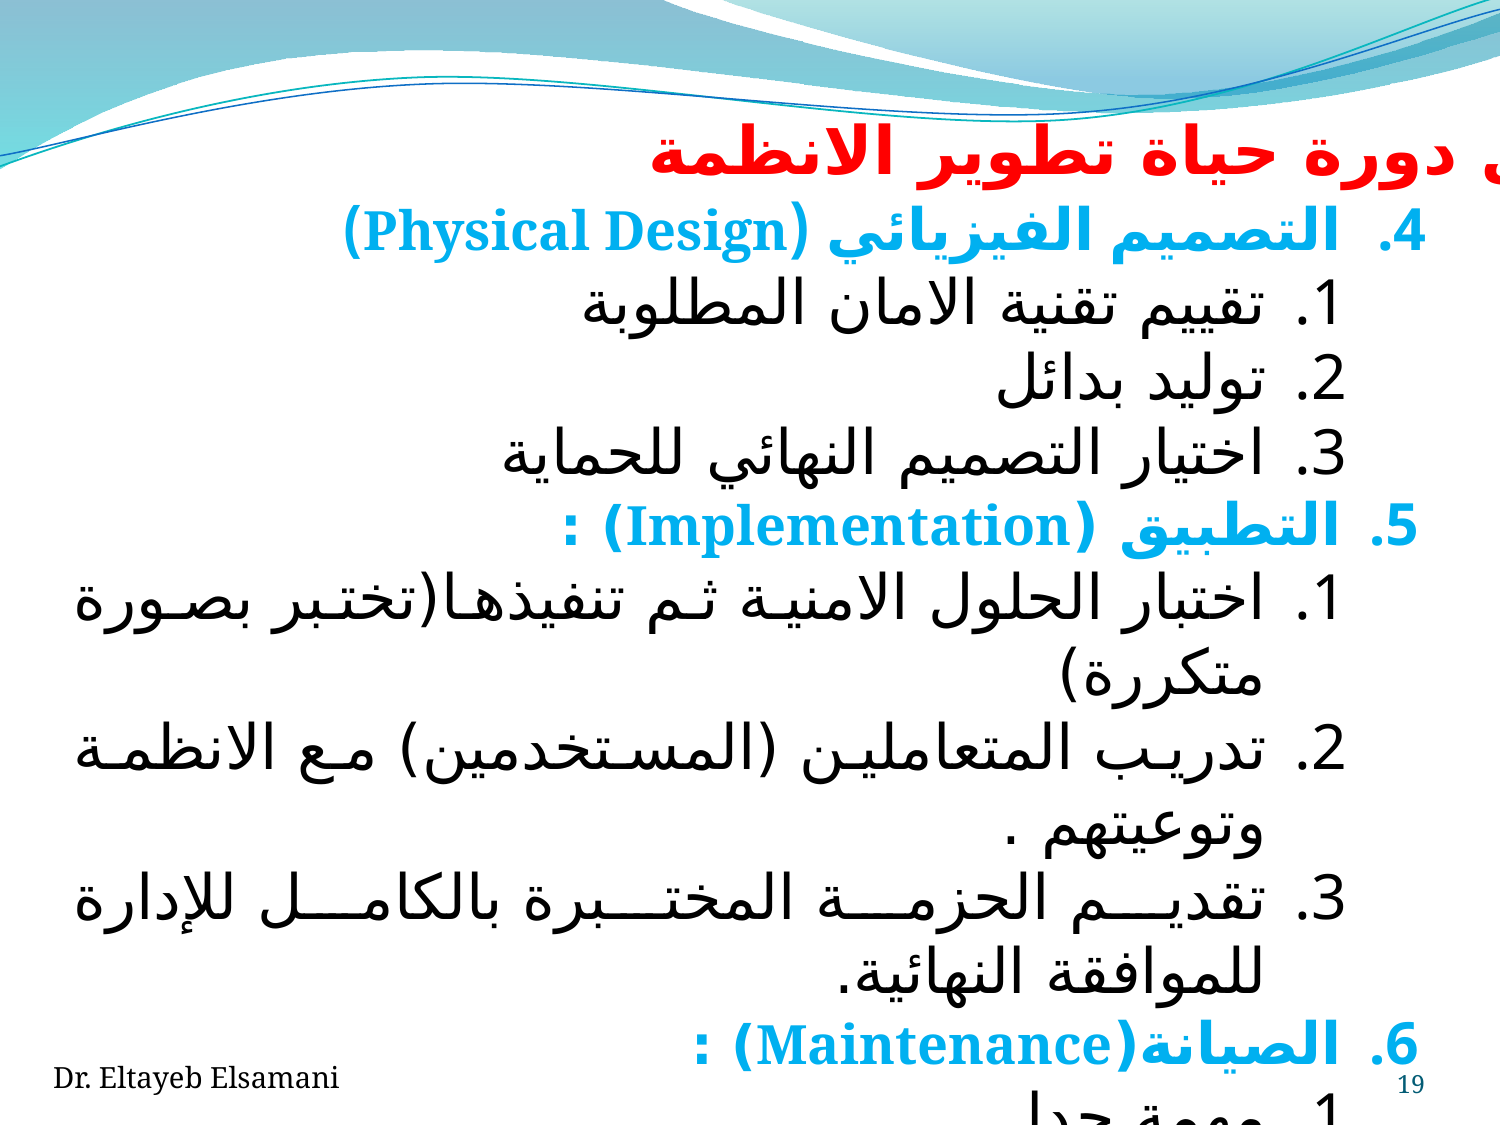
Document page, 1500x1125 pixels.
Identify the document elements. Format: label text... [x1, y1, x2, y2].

text_box مراحل دورة حياة تطوير الانظمة [633, 100, 1500, 196]
footer Dr. Eltayeb Elsamani [53, 1035, 604, 1095]
text_box التصميم الفيزيائي (Physical Design) تقييم تقنية الامان المطلوبة توليد بدائل اختيار التصميم النهائي للحماية التطبيق (Implementation) : اختبار الحلول الامنية ثم تنفيذها(تختبر بصورة متكررة) تدريب المتعاملين (المستخدمين) مع الانظمة وتوعيتهم . تقديم الحزمة المختبرة بالكامل للإدارة للموافقة النهائية. الصيانة(Maintenance) : مهمة جدا . التهديدات تتغير باستمرار . المراقبة المستمرة ، التحديث و تطبيق التغيير. [58, 184, 1441, 1125]
